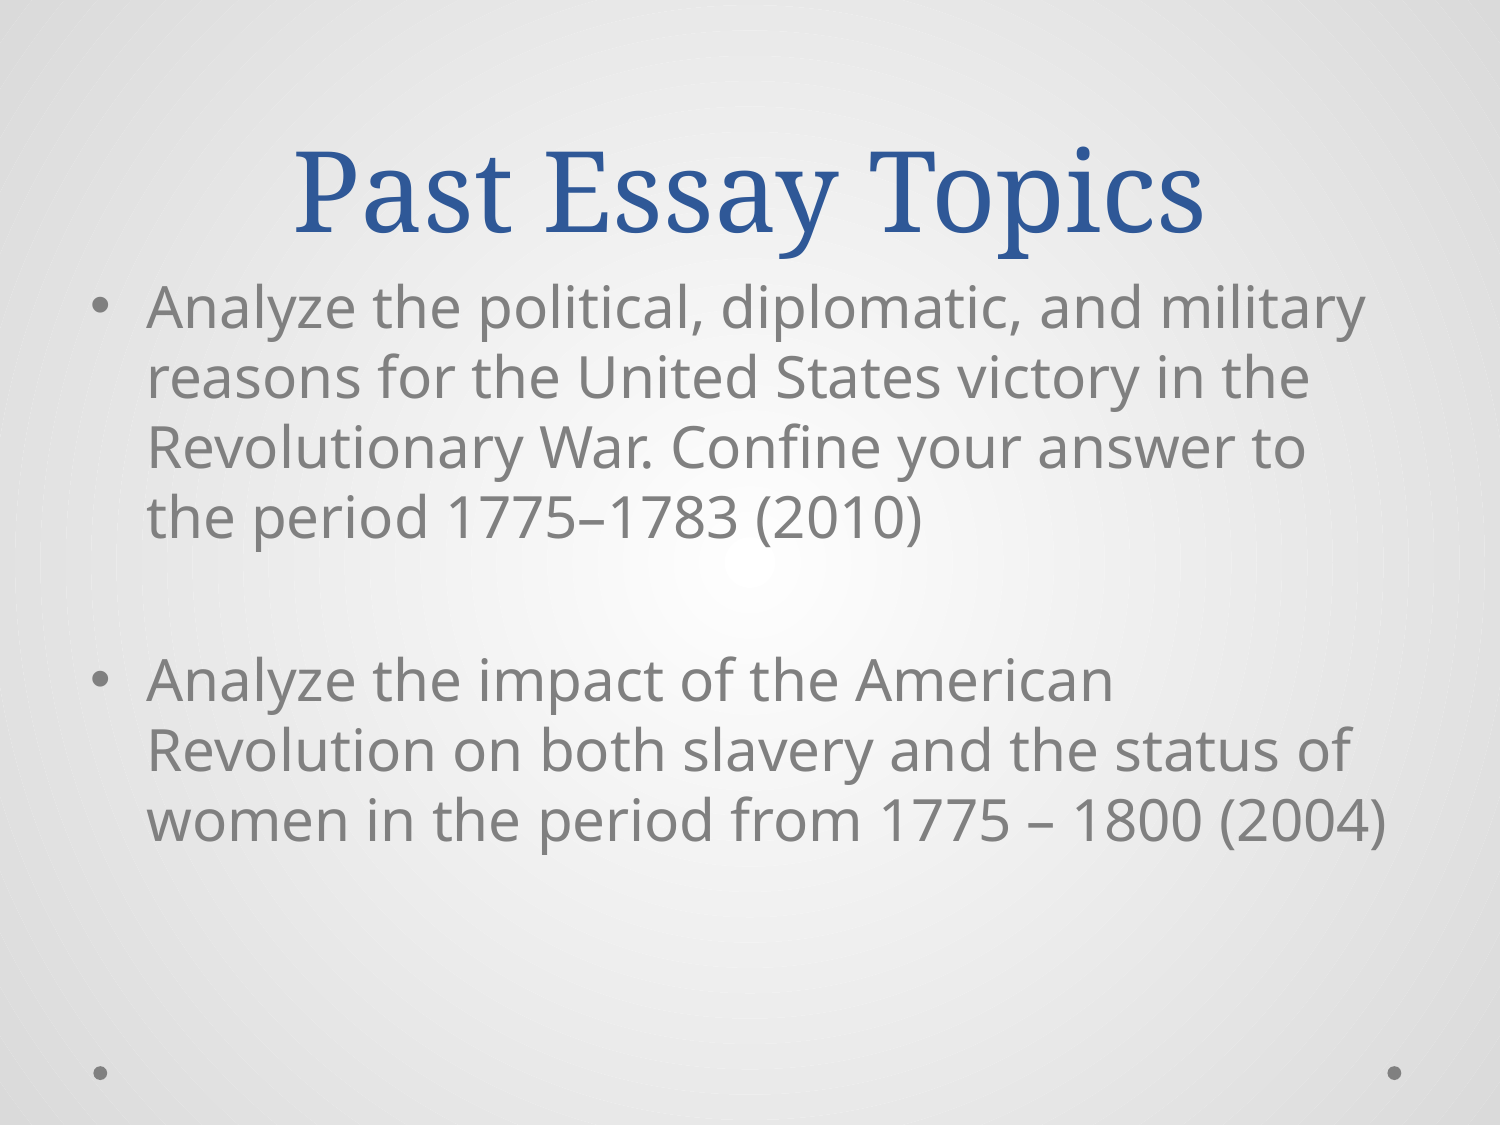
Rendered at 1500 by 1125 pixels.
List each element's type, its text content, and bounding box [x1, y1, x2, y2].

list Analyze the political, diplomatic, and military reasons for the United States victory in the Revolutionary War. Confine your answer to the period 1775–1783 (2010) Analyze the impact of the American Revolution on both slavery and the status of women in the period from 1775 – 1800 (2004) [75, 262, 1425, 1005]
title Past Essay Topics [75, 0, 1425, 262]
